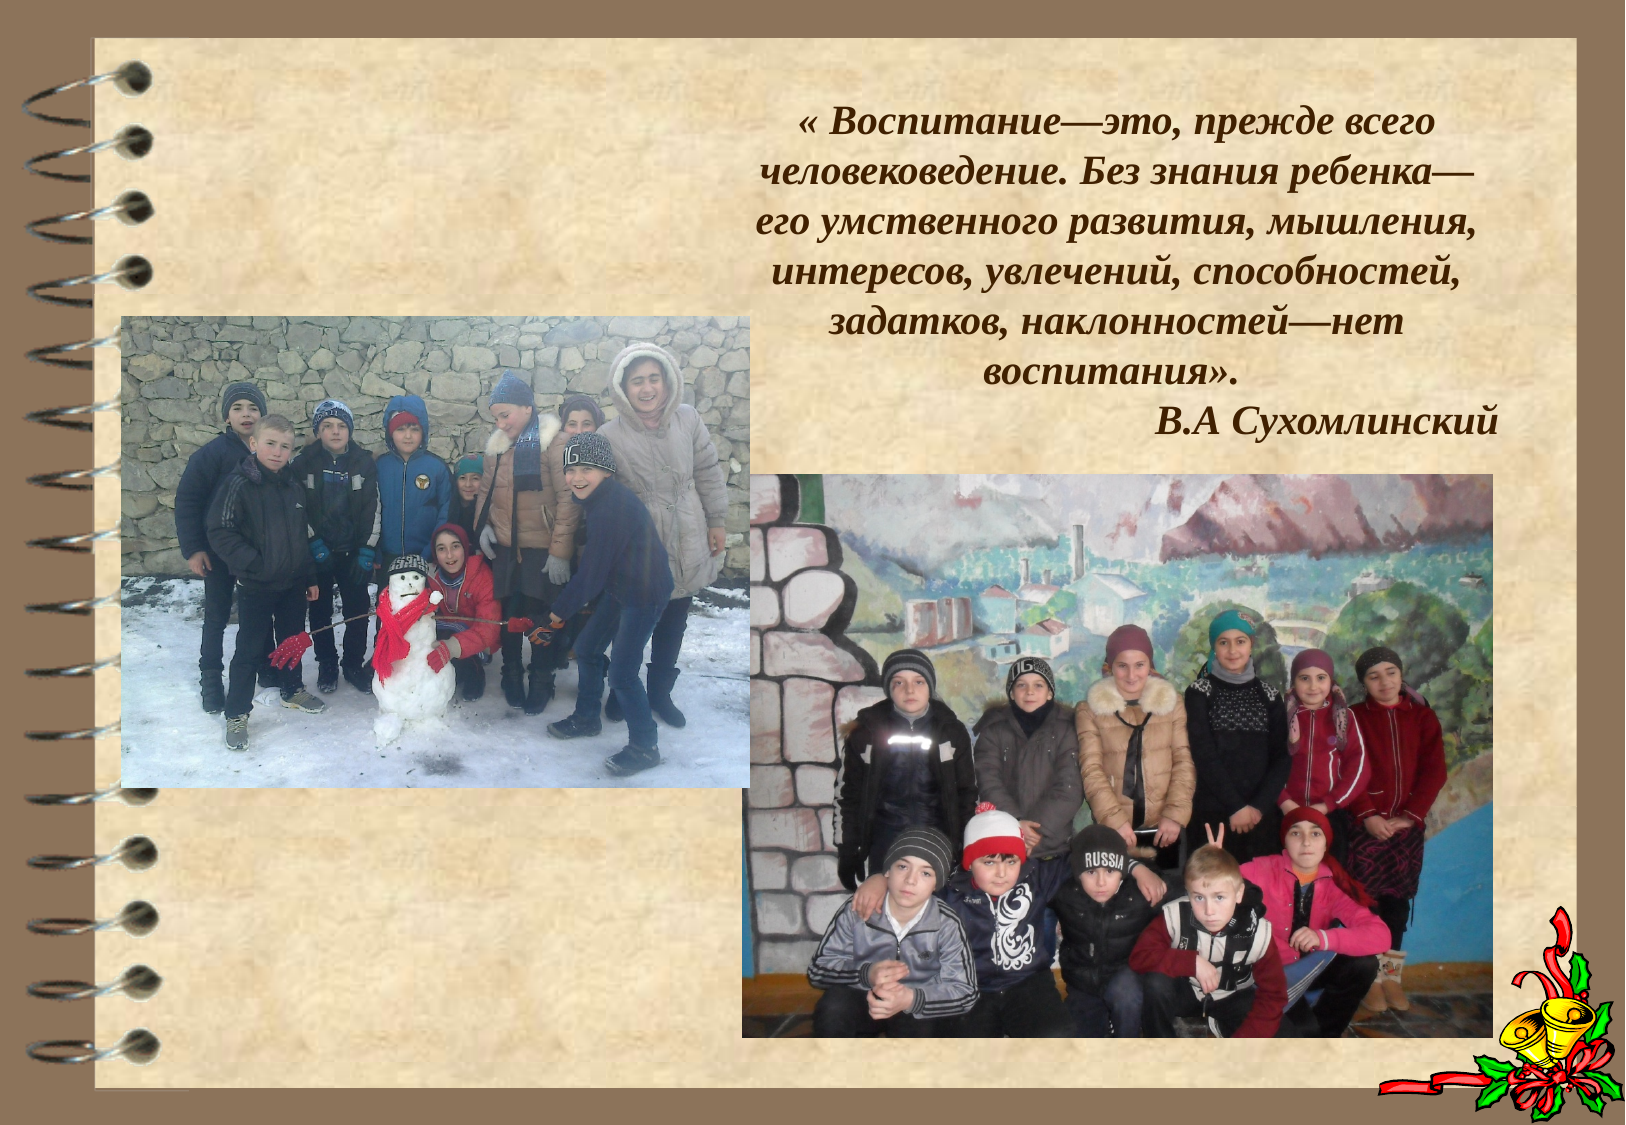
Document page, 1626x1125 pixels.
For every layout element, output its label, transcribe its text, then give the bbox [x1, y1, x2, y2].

text_box « Воспитание—это, прежде всего человековедение. Без знания ребенка—его умственного развития, мышления, интересов, увлечений, способностей, задатков, наклонностей—нет воспитания». В.А Сухомлинский [718, 35, 1516, 450]
picture [0, 0, 1625, 1125]
